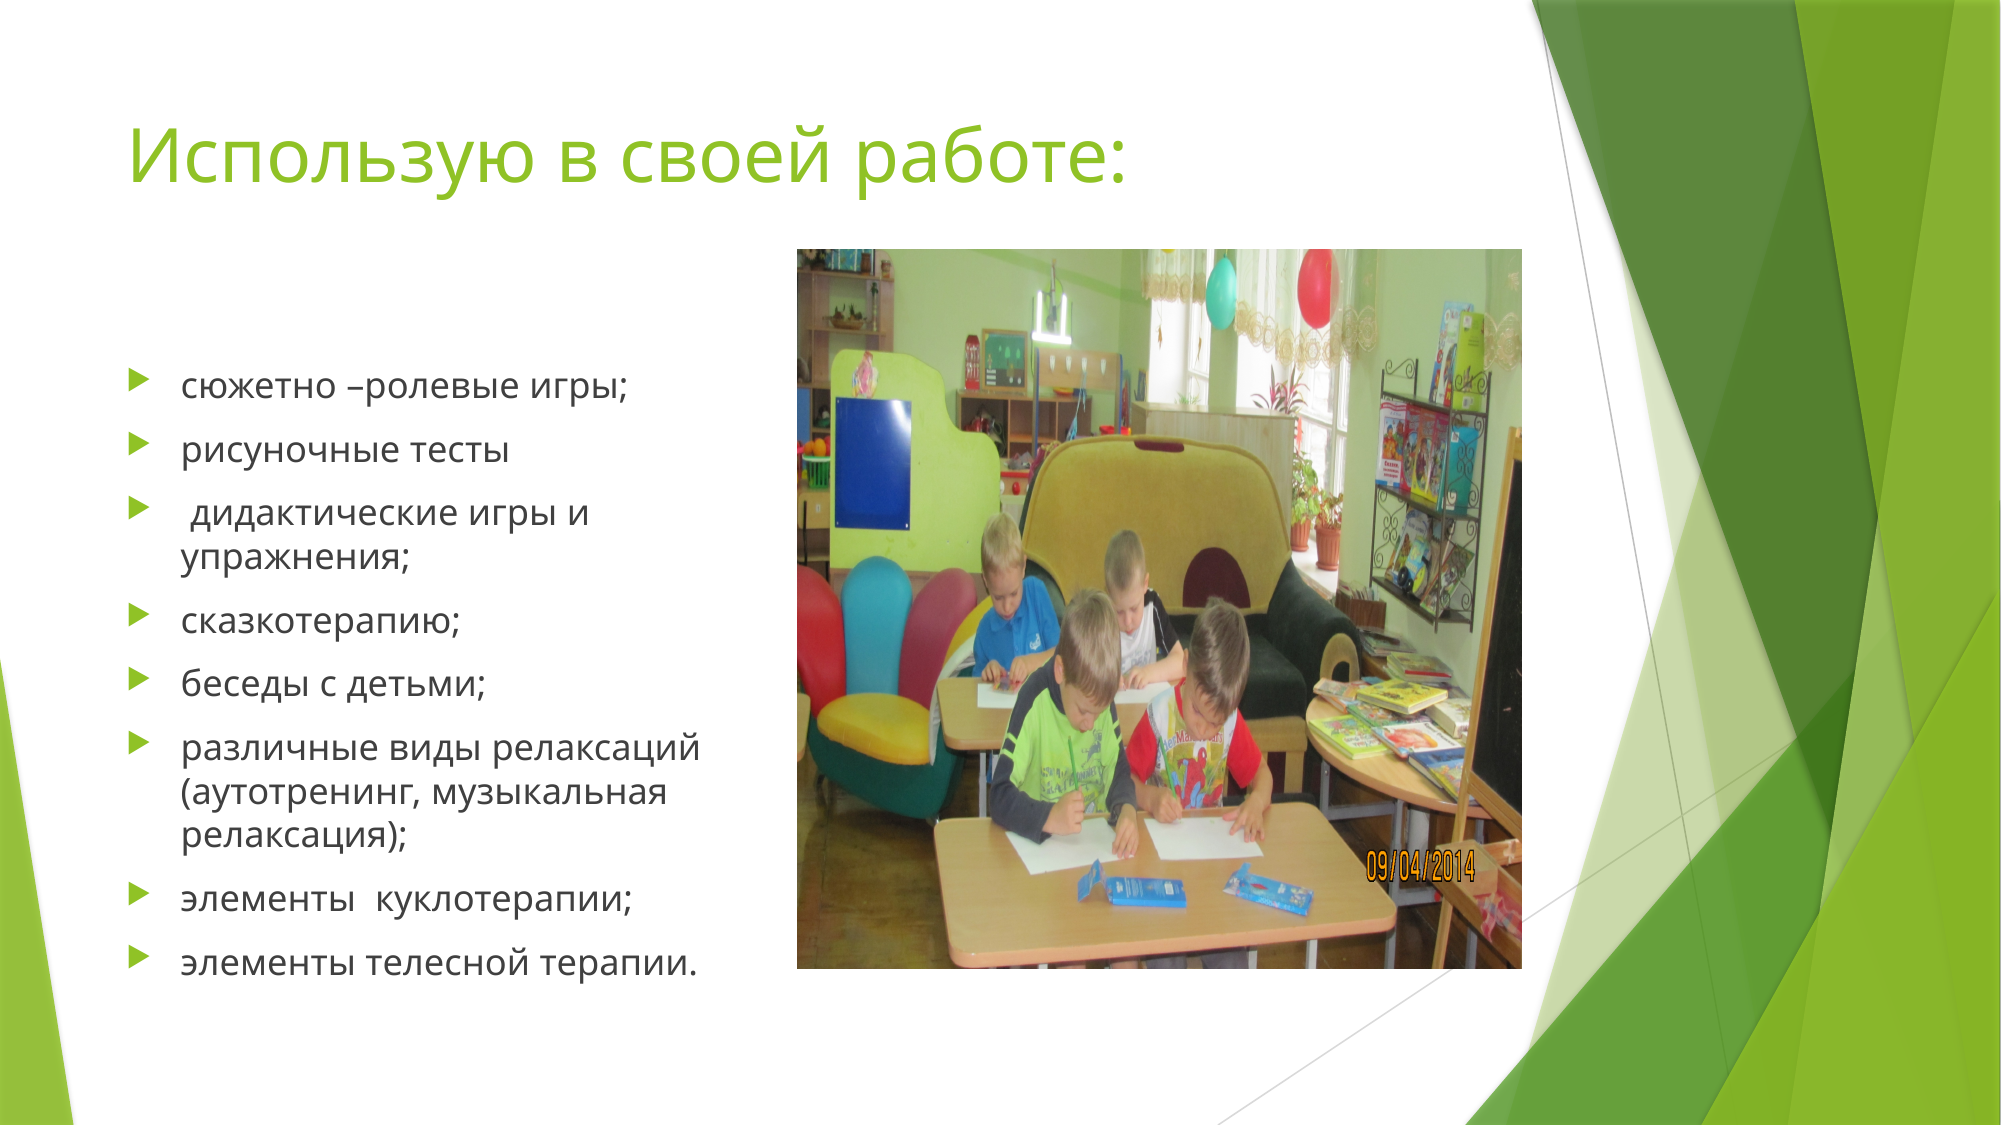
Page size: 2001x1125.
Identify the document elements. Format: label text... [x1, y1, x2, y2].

list сюжетно –ролевые игры; рисуночные тесты дидактические игры и упражнения; сказкотерапию; беседы с детьми; различные виды релаксаций (аутотренинг, музыкальная релаксация); элементы куклотерапии; элементы телесной терапии. [111, 354, 798, 992]
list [796, 249, 1522, 970]
title Использую в своей работе: [111, 99, 1522, 317]
